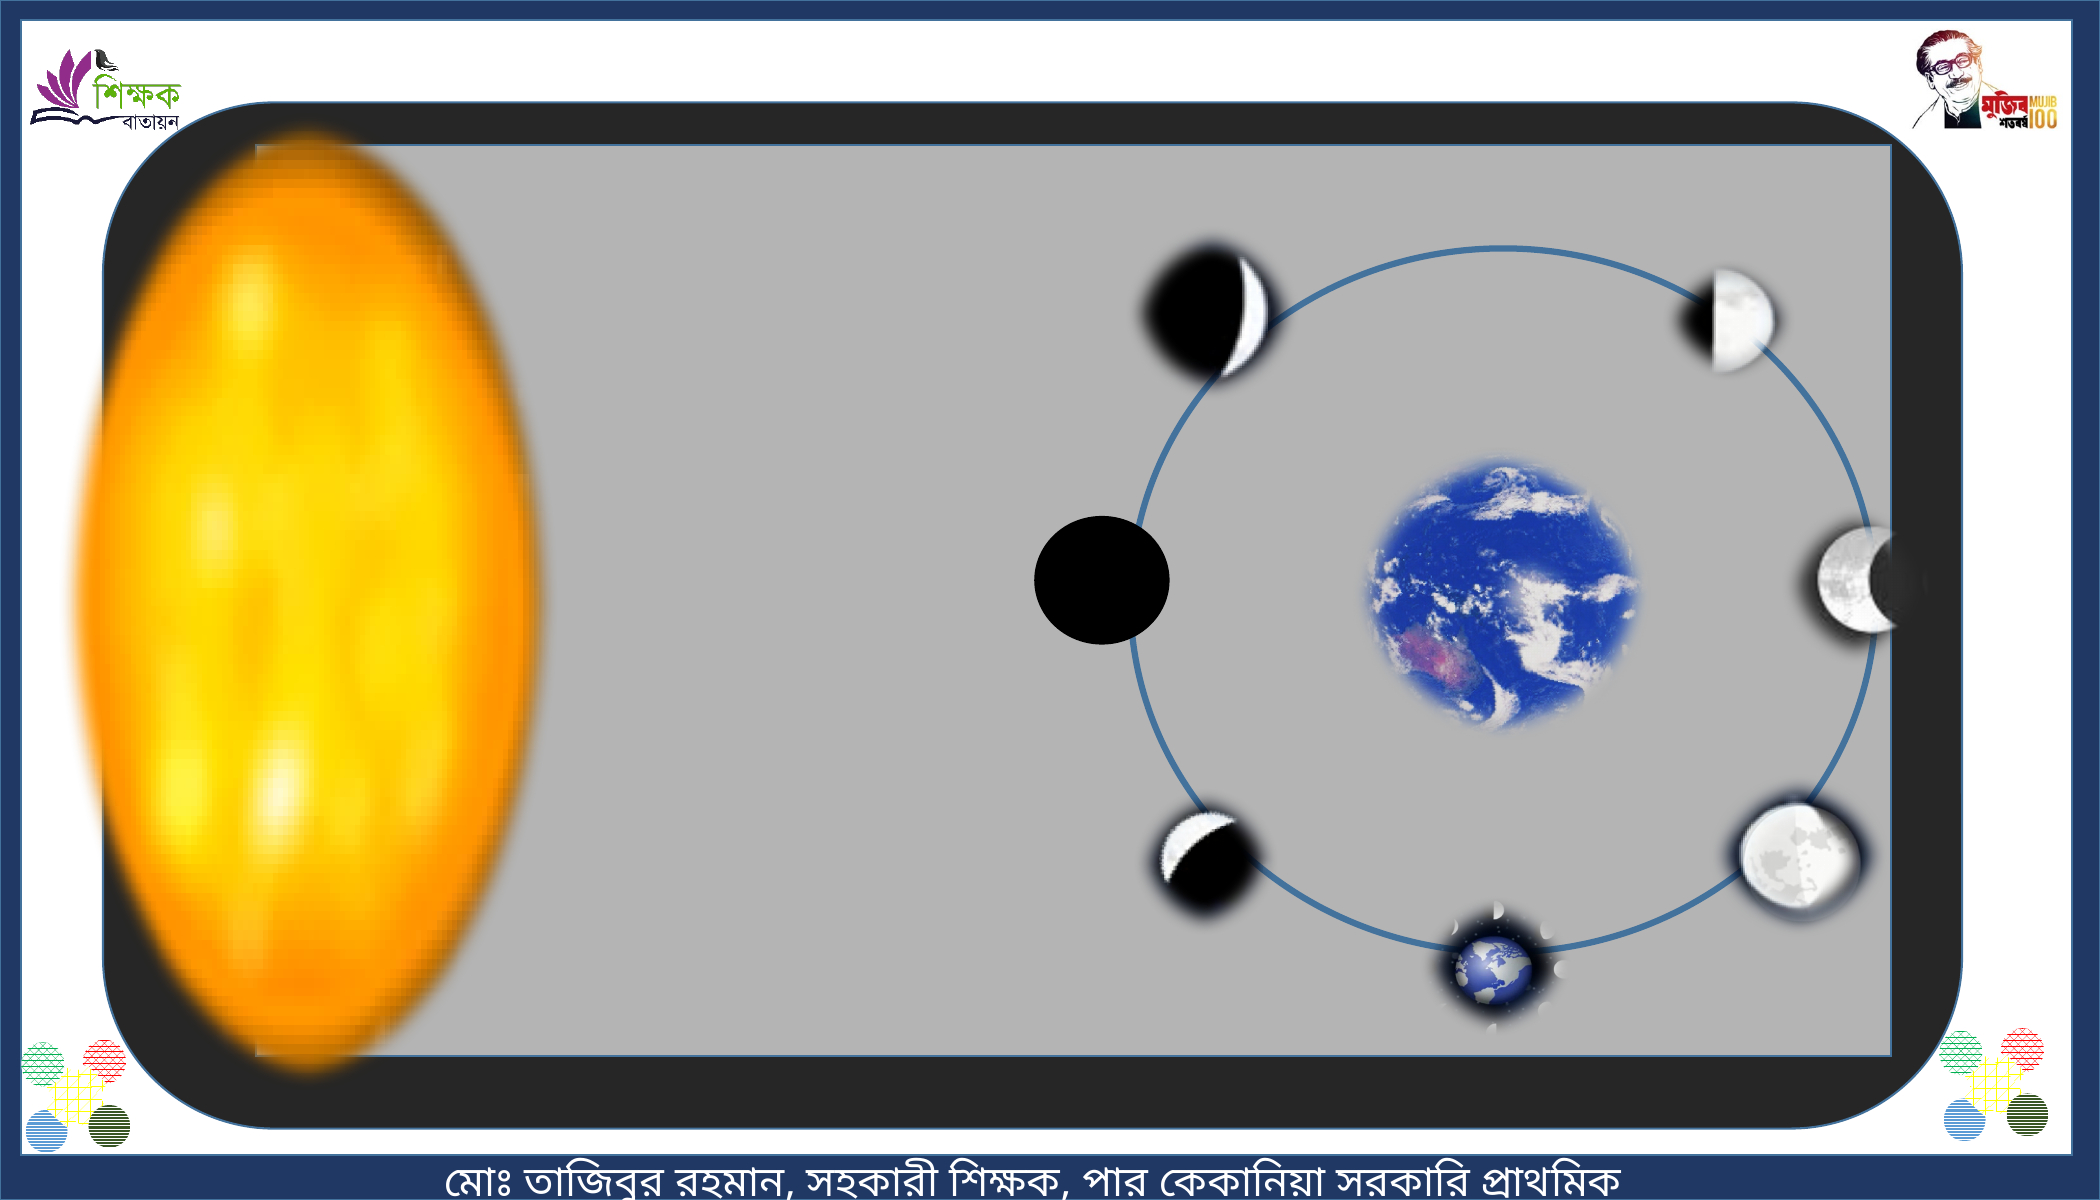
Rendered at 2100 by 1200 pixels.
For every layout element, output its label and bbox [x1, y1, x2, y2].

picture [1415, 892, 1576, 1041]
picture [20, 6, 558, 1091]
picture [1778, 501, 1934, 670]
picture [1909, 28, 2063, 131]
text_box [165, 101, 1964, 1130]
picture [1350, 444, 1653, 742]
text_box [1131, 247, 1870, 947]
text_box [558, 144, 1892, 1057]
picture [1657, 255, 1801, 386]
picture [1129, 782, 1282, 940]
picture [1122, 222, 1303, 405]
picture [1706, 771, 1892, 940]
text_box [1033, 514, 1171, 646]
